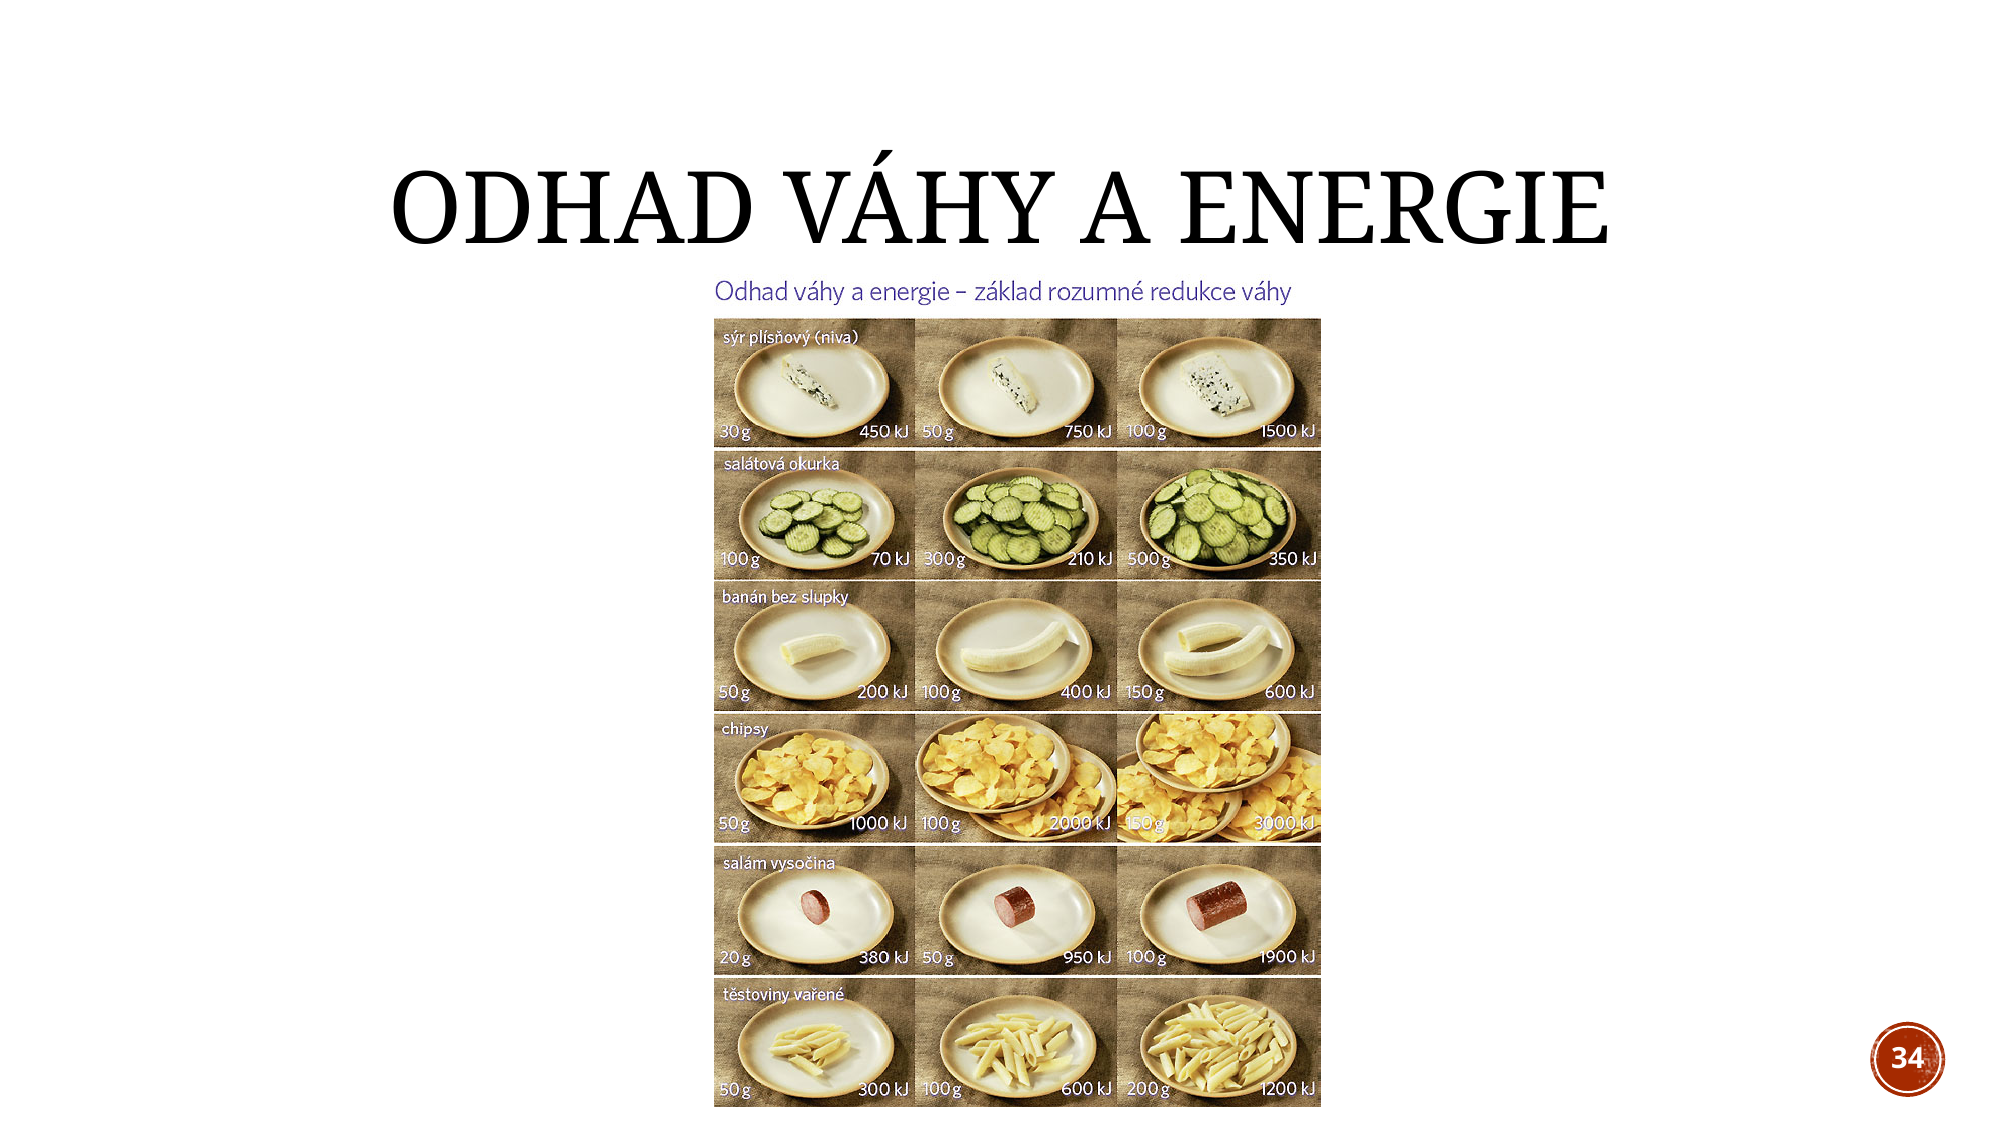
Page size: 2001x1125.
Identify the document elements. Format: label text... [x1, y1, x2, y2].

title Odhad váhy a energie [175, 79, 1826, 344]
slide_number 34 [1855, 1028, 1961, 1089]
picture [714, 274, 1321, 1107]
